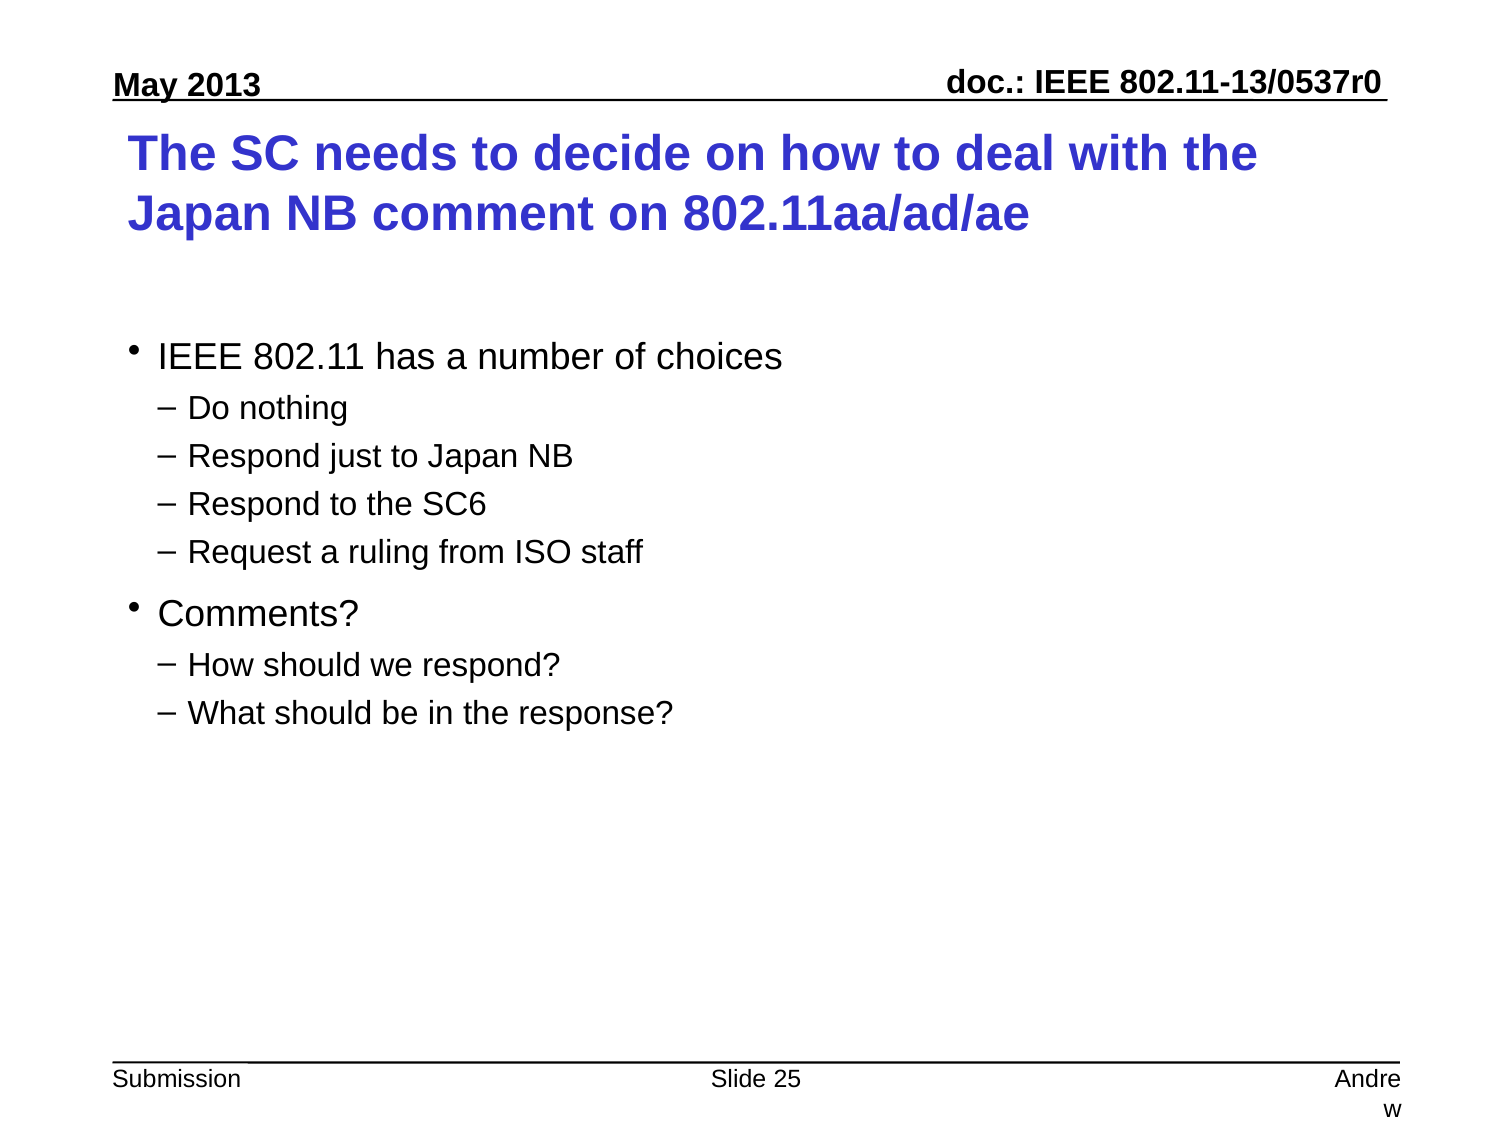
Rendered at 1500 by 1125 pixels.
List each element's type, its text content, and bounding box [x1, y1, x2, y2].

slide_number Slide 25 [709, 1061, 803, 1093]
title The SC needs to decide on how to deal with the Japan NB comment on 802.11aa/ad/ae [112, 112, 1388, 288]
list IEEE 802.11 has a number of choices Do nothing Respond just to Japan NB Respond to the SC6 Request a ruling from ISO staff Comments? How should we respond? What should be in the response? [112, 324, 1388, 1000]
footer Andrew Myles, Cisco [1320, 1061, 1402, 1093]
